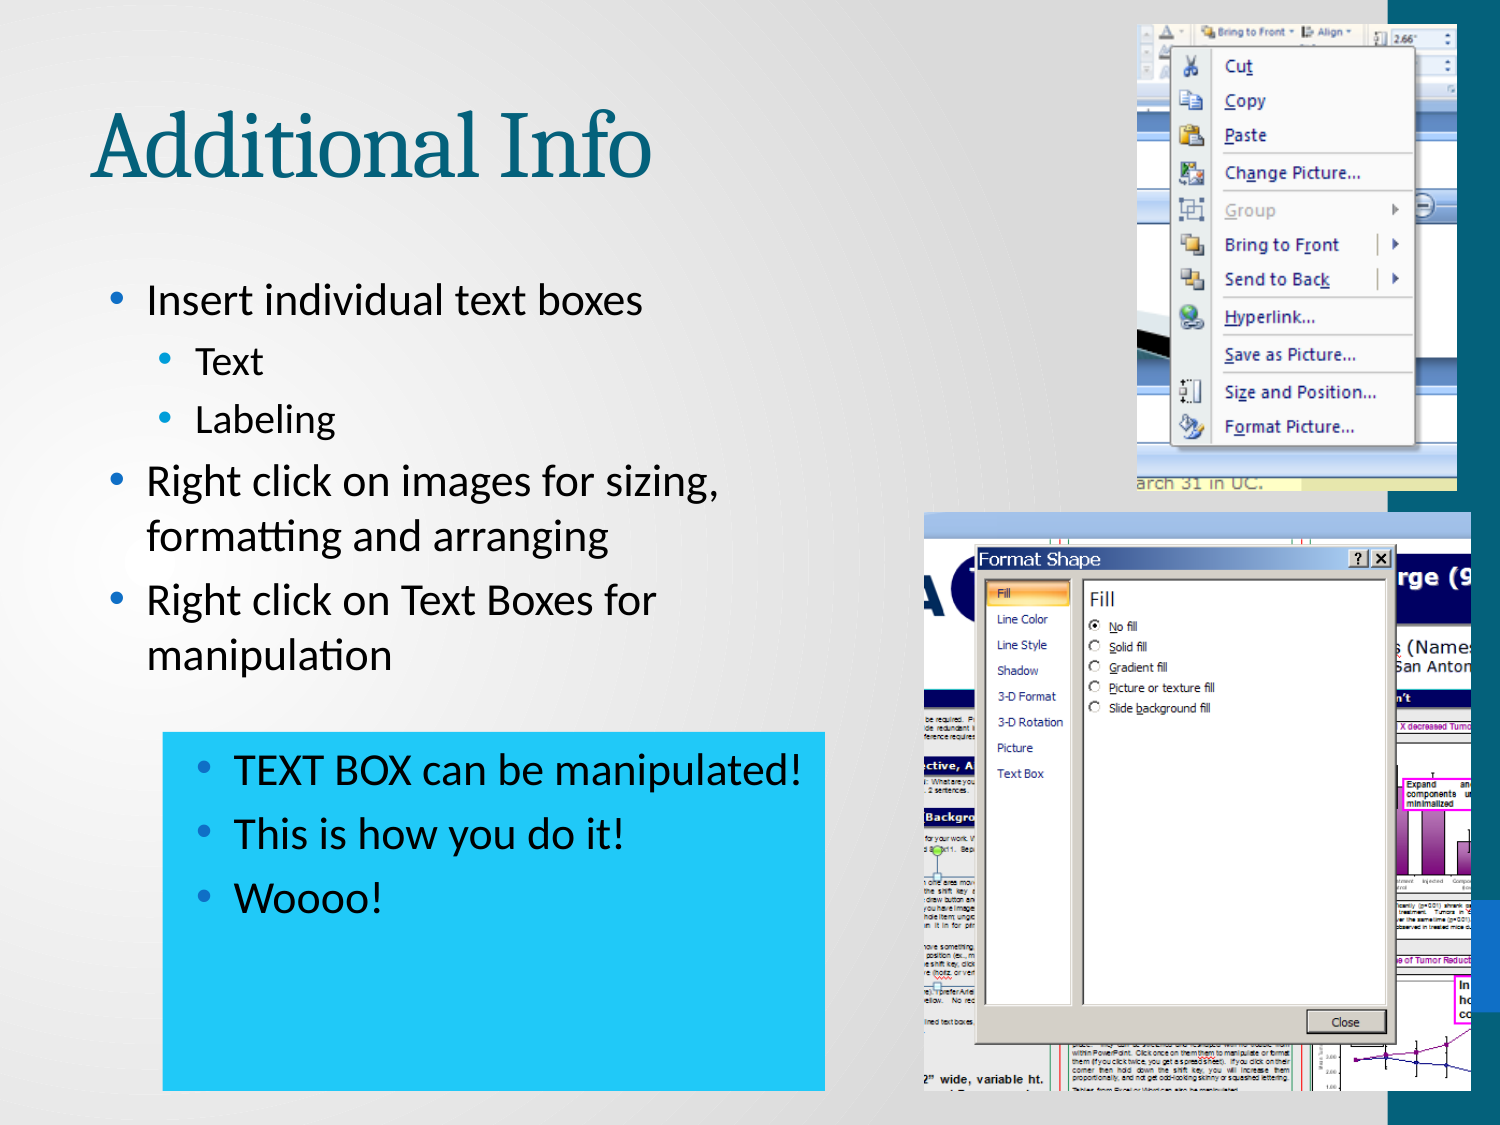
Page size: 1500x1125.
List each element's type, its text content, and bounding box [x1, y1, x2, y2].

list TEXT BOX can be manipulated! This is how you do it! Woooo! [162, 731, 825, 1091]
list Insert individual text boxes Text Labeling Right click on images for sizing, formatting and arranging Right click on Text Boxes for manipulation [75, 262, 738, 1006]
title Additional Info [75, 45, 1134, 234]
picture [924, 511, 1471, 1092]
picture [1136, 24, 1456, 492]
